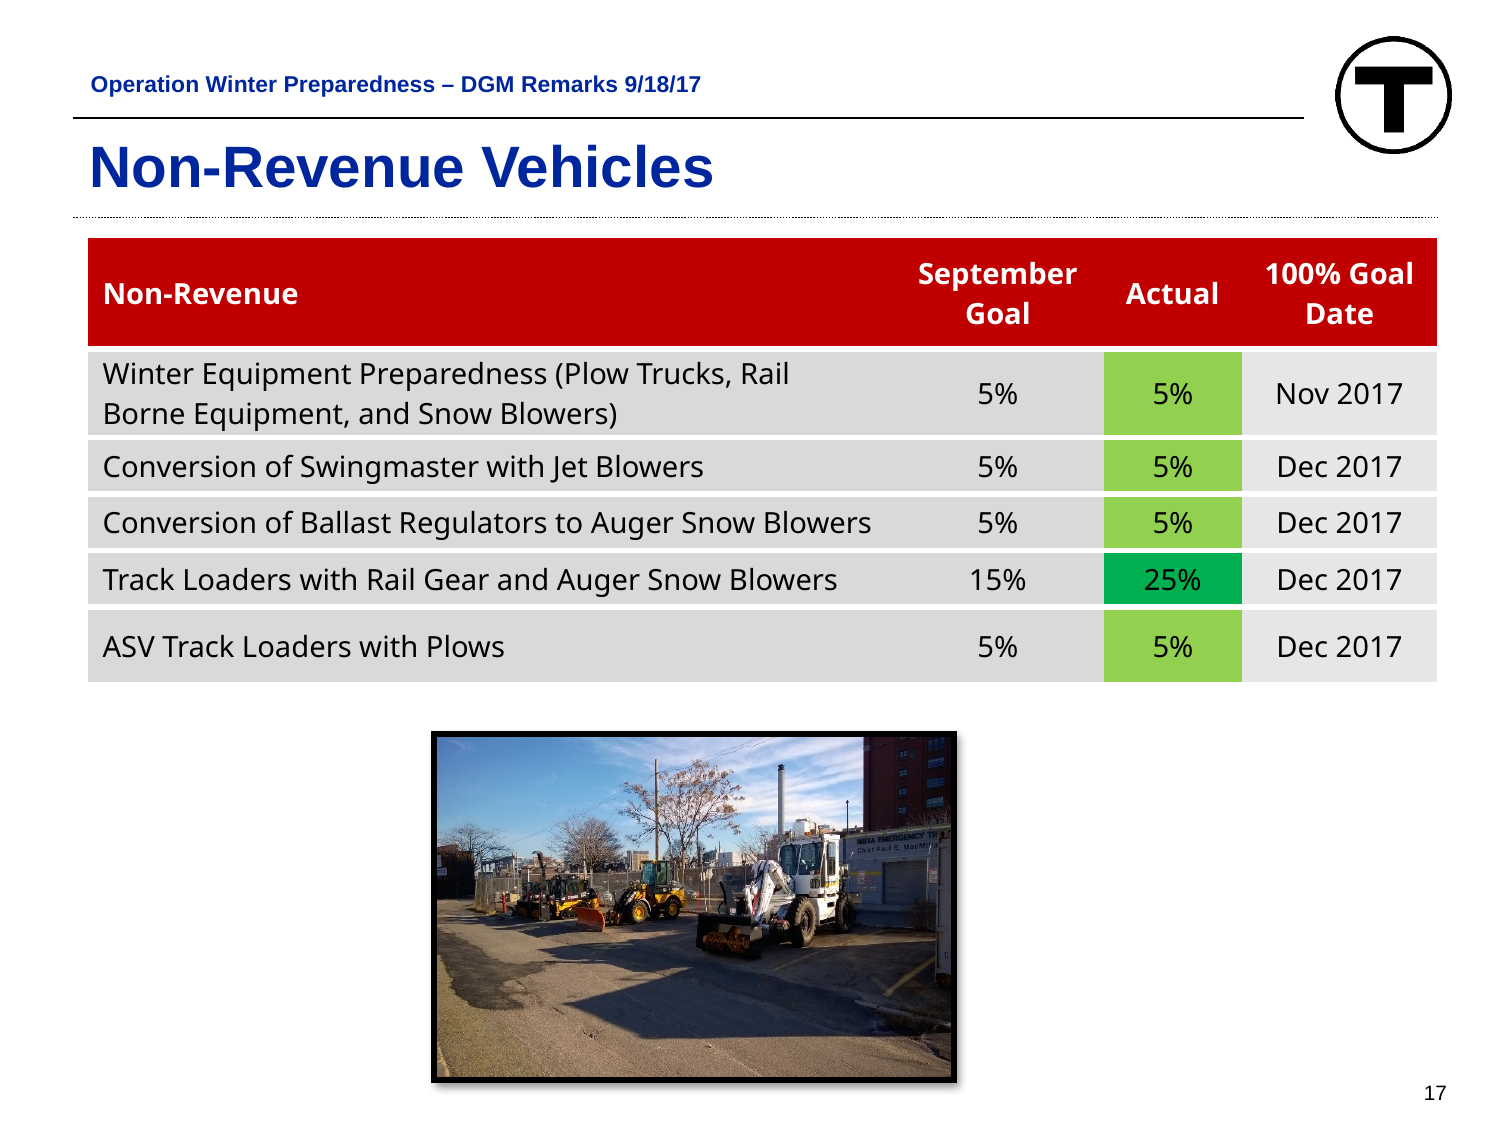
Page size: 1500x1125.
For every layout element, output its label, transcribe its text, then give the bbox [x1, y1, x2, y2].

table_cell Dec 2017 [1242, 553, 1437, 604]
table_cell Dec 2017 [1242, 497, 1437, 548]
table_cell 5% [1104, 352, 1242, 435]
picture [437, 737, 952, 1078]
table_cell Dec 2017 [1242, 610, 1437, 682]
table_cell Track Loaders with Rail Gear and Auger Snow Blowers [88, 553, 892, 604]
table_cell 5% [1104, 497, 1242, 548]
table_header September Goal [892, 238, 1104, 346]
table_cell Winter Equipment Preparedness (Plow Trucks, Rail Borne Equipment, and Snow Blowers) [88, 352, 892, 435]
table_cell Conversion of Swingmaster with Jet Blowers [88, 440, 892, 491]
table_cell ASV Track Loaders with Plows [88, 610, 892, 682]
table_cell 15% [892, 553, 1104, 604]
table_cell 5% [892, 352, 1104, 435]
table_cell 5% [892, 610, 1104, 682]
table_cell Dec 2017 [1242, 440, 1437, 491]
picture [1335, 36, 1452, 154]
table_cell 5% [892, 497, 1104, 548]
table_header 100% Goal Date [1242, 238, 1437, 346]
table_cell Conversion of Ballast Regulators to Auger Snow Blowers [88, 497, 892, 548]
table_cell Nov 2017 [1242, 352, 1437, 435]
title Non-Revenue Vehicles [75, 130, 1347, 207]
table_header Actual [1104, 238, 1242, 346]
table_cell 5% [1104, 440, 1242, 491]
table_cell 5% [892, 440, 1104, 491]
table_cell 5% [1104, 610, 1242, 682]
table_header Non-Revenue [88, 238, 892, 346]
table_cell 25% [1104, 553, 1242, 604]
list Operation Winter Preparedness – DGM Remarks 9/18/17 [75, 62, 1275, 100]
